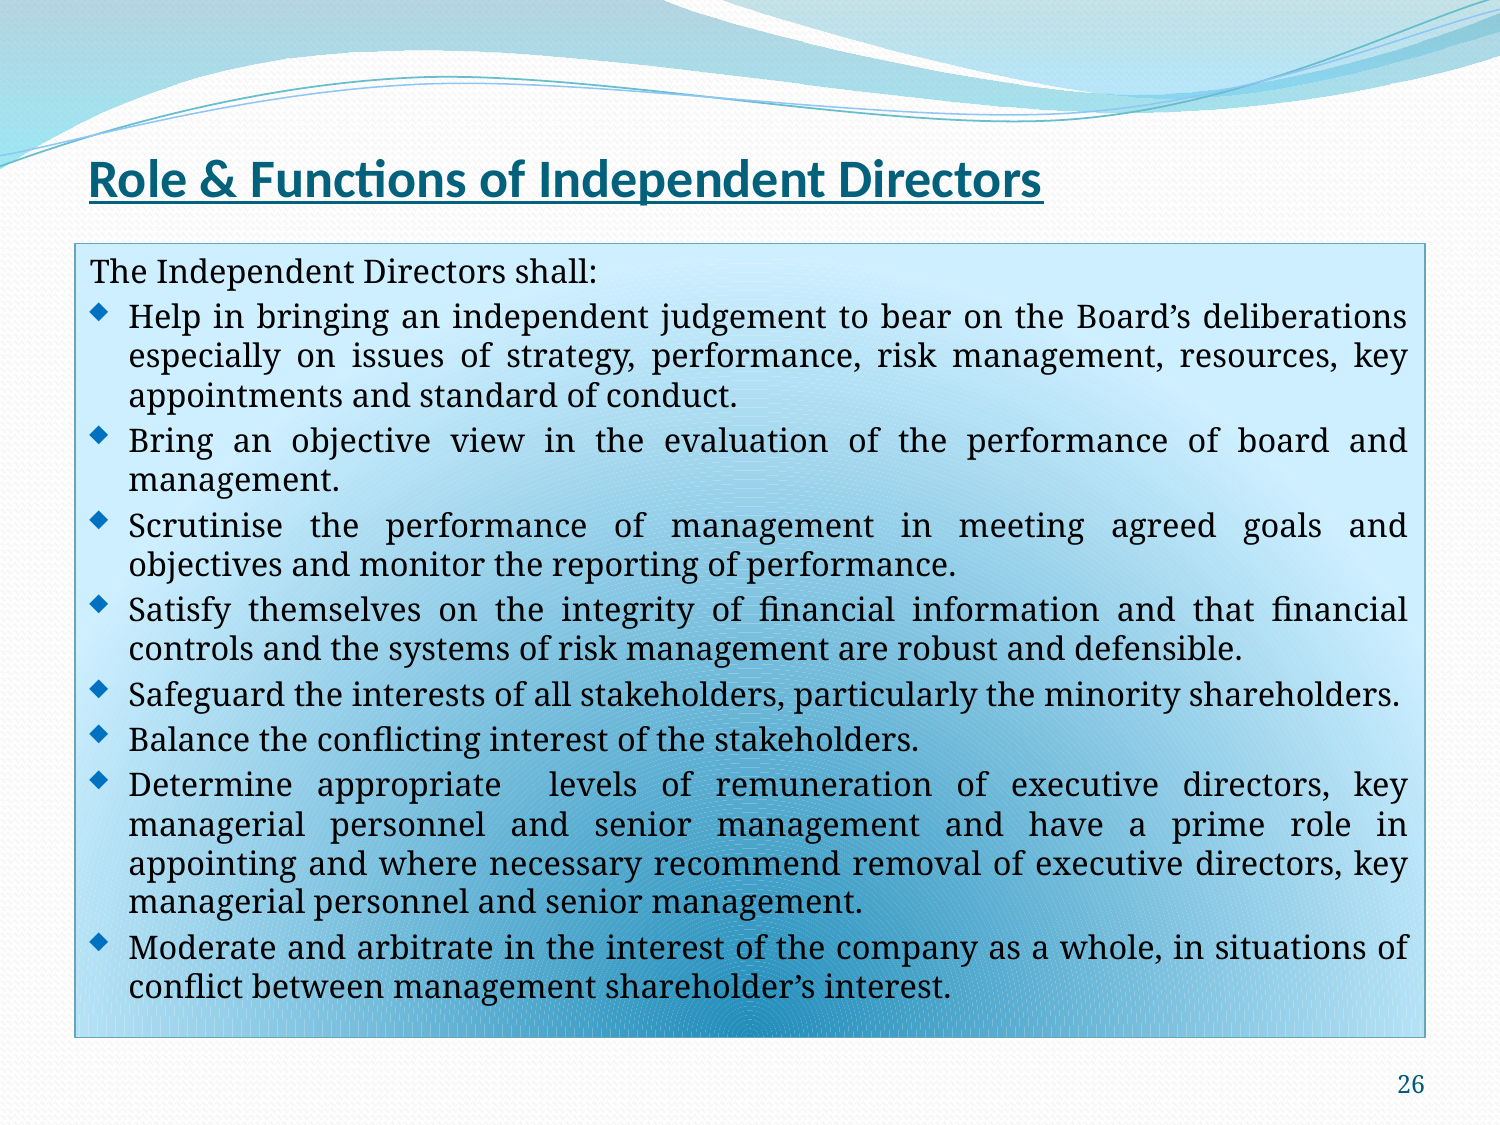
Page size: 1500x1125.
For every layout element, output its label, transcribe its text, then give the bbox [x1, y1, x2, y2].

title Role & Functions of Independent Directors [88, 115, 1425, 209]
list The Independent Directors shall: Help in bringing an independent judgement to bear on the Board’s deliberations especially on issues of strategy, performance, risk management, resources, key appointments and standard of conduct. Bring an objective view in the evaluation of the performance of board and management. Scrutinise the performance of management in meeting agreed goals and objectives and monitor the reporting of performance. Satisfy themselves on the integrity of financial information and that financial controls and the systems of risk management are robust and defensible. Safeguard the interests of all stakeholders, particularly the minority shareholders. Balance the conflicting interest of the stakeholders. Determine appropriate levels of remuneration of executive directors, key managerial personnel and senior management and have a prime role in appointing and where necessary recommend removal of executive directors, key managerial personnel and senior management. Moderate and arbitrate in the interest of the company as a whole, in situations of conflict between management shareholder’s interest. [74, 243, 1426, 1038]
slide_number 26 [1299, 1042, 1425, 1103]
